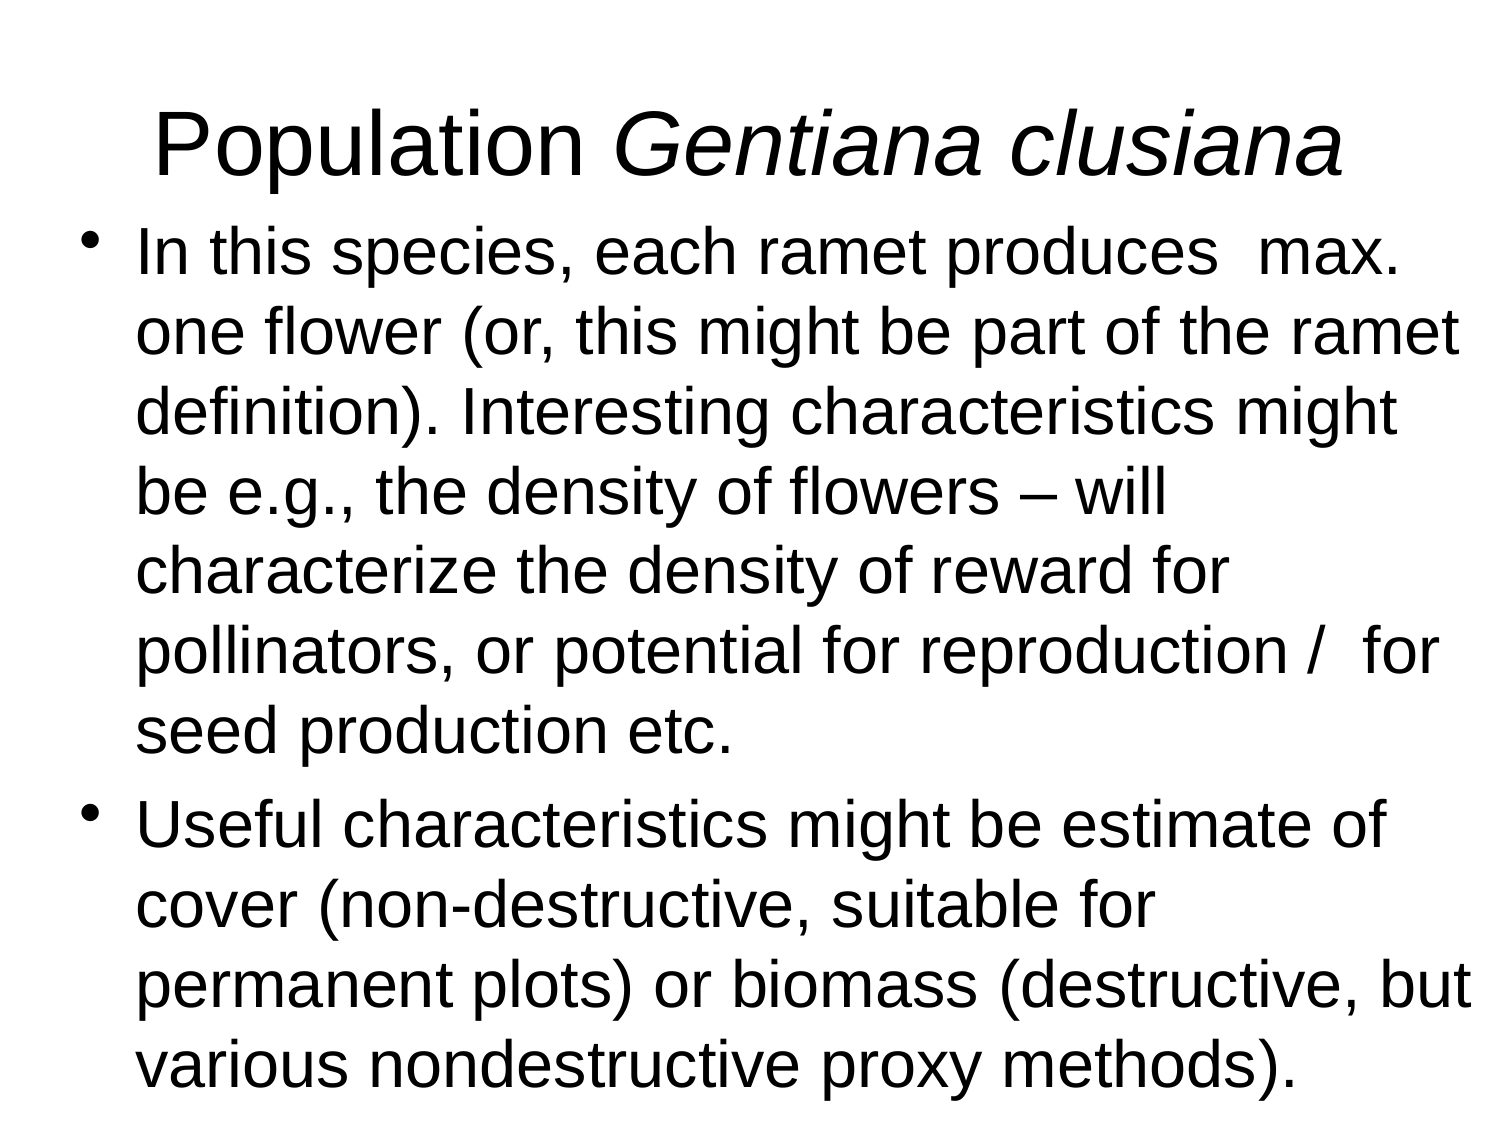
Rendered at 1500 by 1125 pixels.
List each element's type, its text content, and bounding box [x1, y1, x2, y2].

list In this species, each ramet produces max. one flower (or, this might be part of the ramet definition). Interesting characteristics might be e.g., the density of flowers – will characterize the density of reward for pollinators, or potential for reproduction / for seed production etc. Useful characteristics might be estimate of cover (non-destructive, suitable for permanent plots) or biomass (destructive, but various nondestructive proxy methods). [64, 200, 1500, 943]
title Population Gentiana clusiana [75, 45, 1425, 200]
